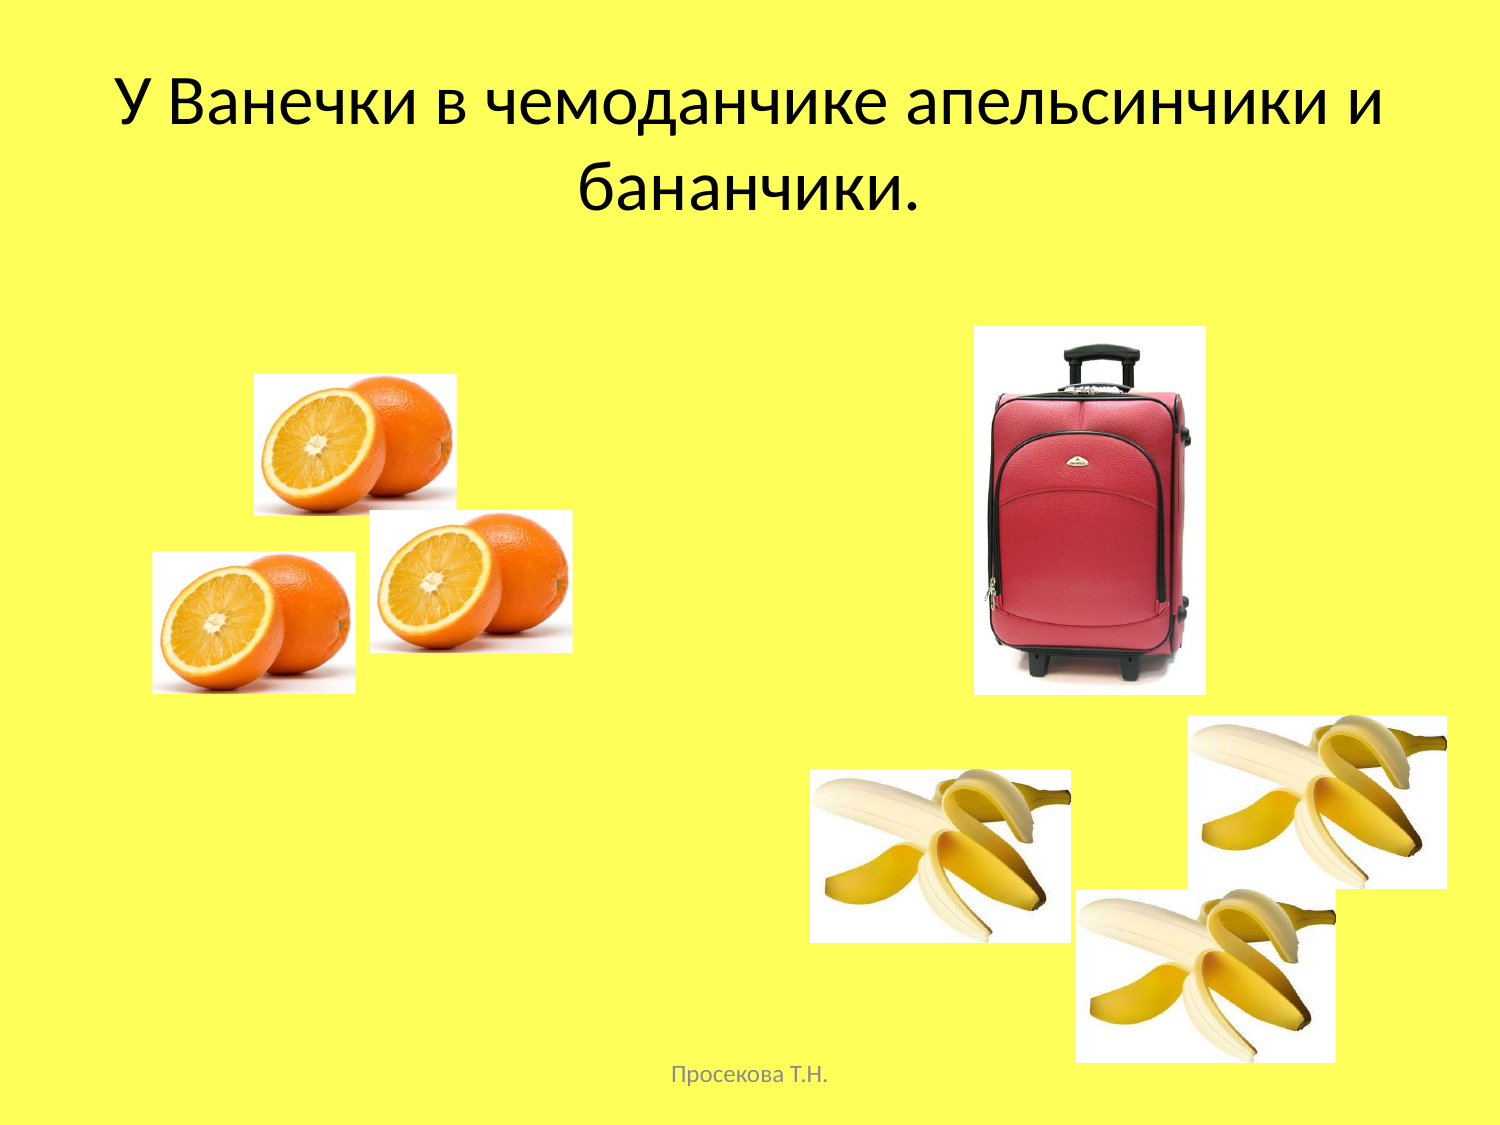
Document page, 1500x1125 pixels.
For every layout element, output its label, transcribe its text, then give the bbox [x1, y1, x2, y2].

picture [1075, 715, 1448, 1063]
picture [152, 551, 356, 694]
picture [810, 768, 1071, 943]
picture [974, 325, 1206, 695]
footer Просекова Т.Н. [512, 1042, 988, 1103]
picture [253, 373, 573, 653]
title У Ванечки в чемоданчике апельсинчики и бананчики. [75, 45, 1425, 233]
